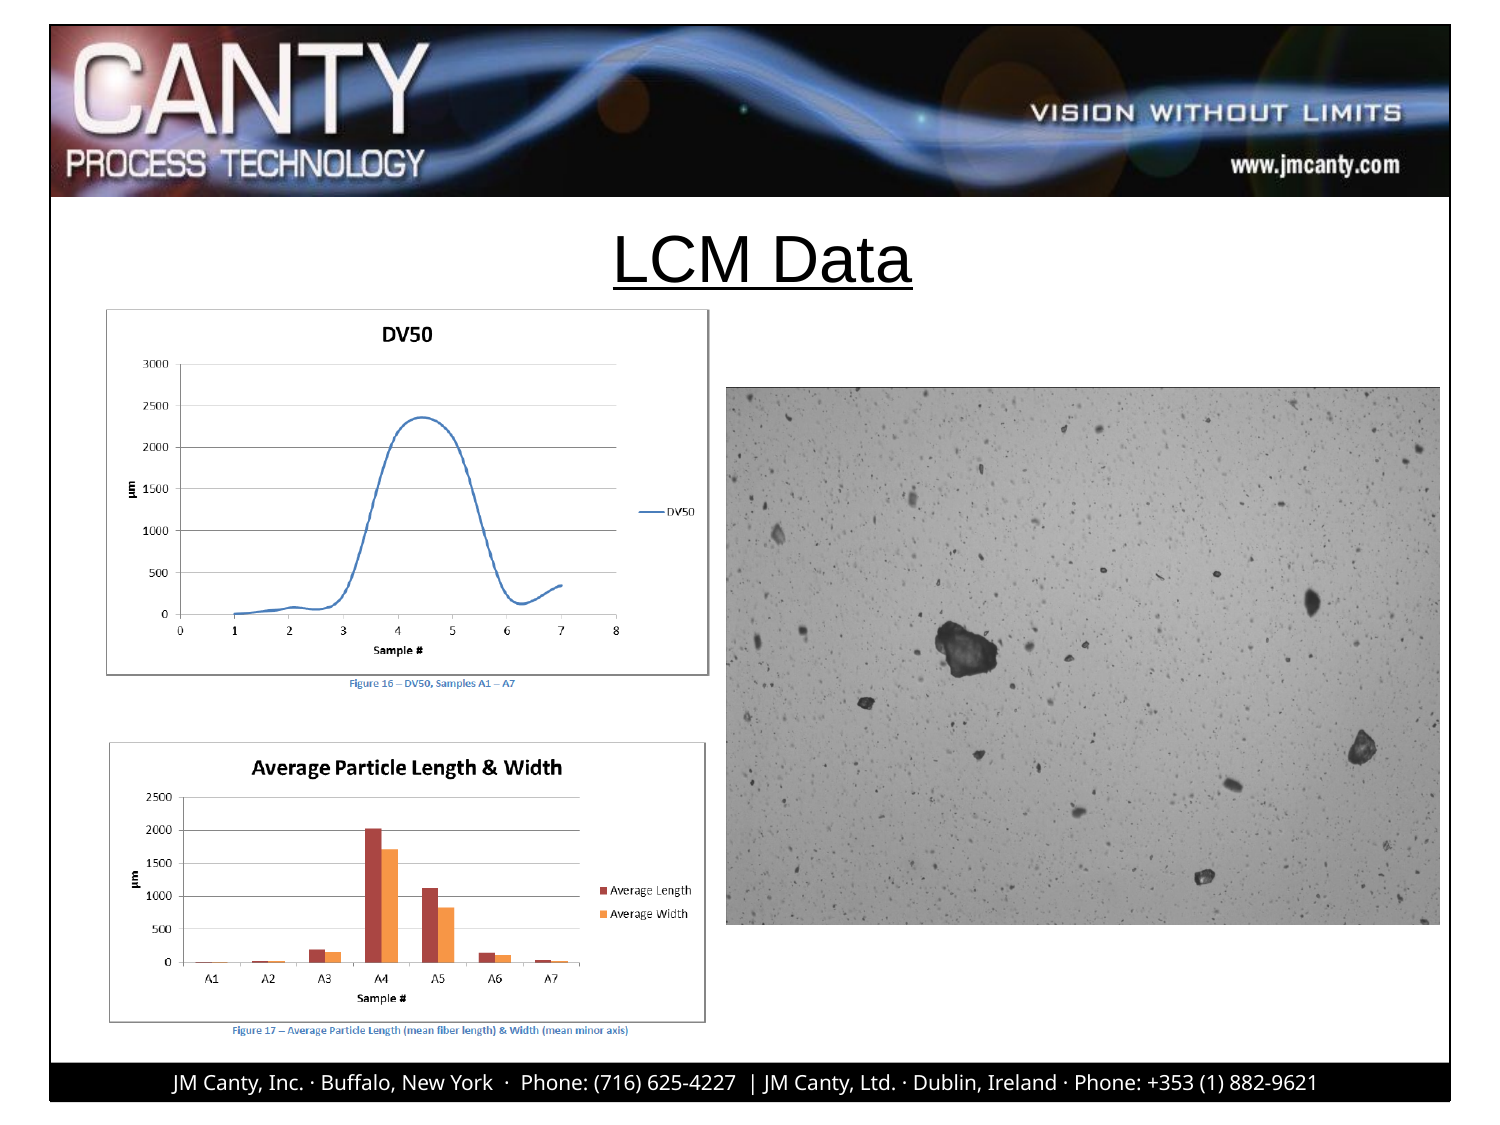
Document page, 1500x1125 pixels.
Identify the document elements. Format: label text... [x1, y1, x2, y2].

title LCM Data [87, 162, 1438, 350]
picture [85, 299, 1440, 1039]
picture [51, 26, 1449, 197]
